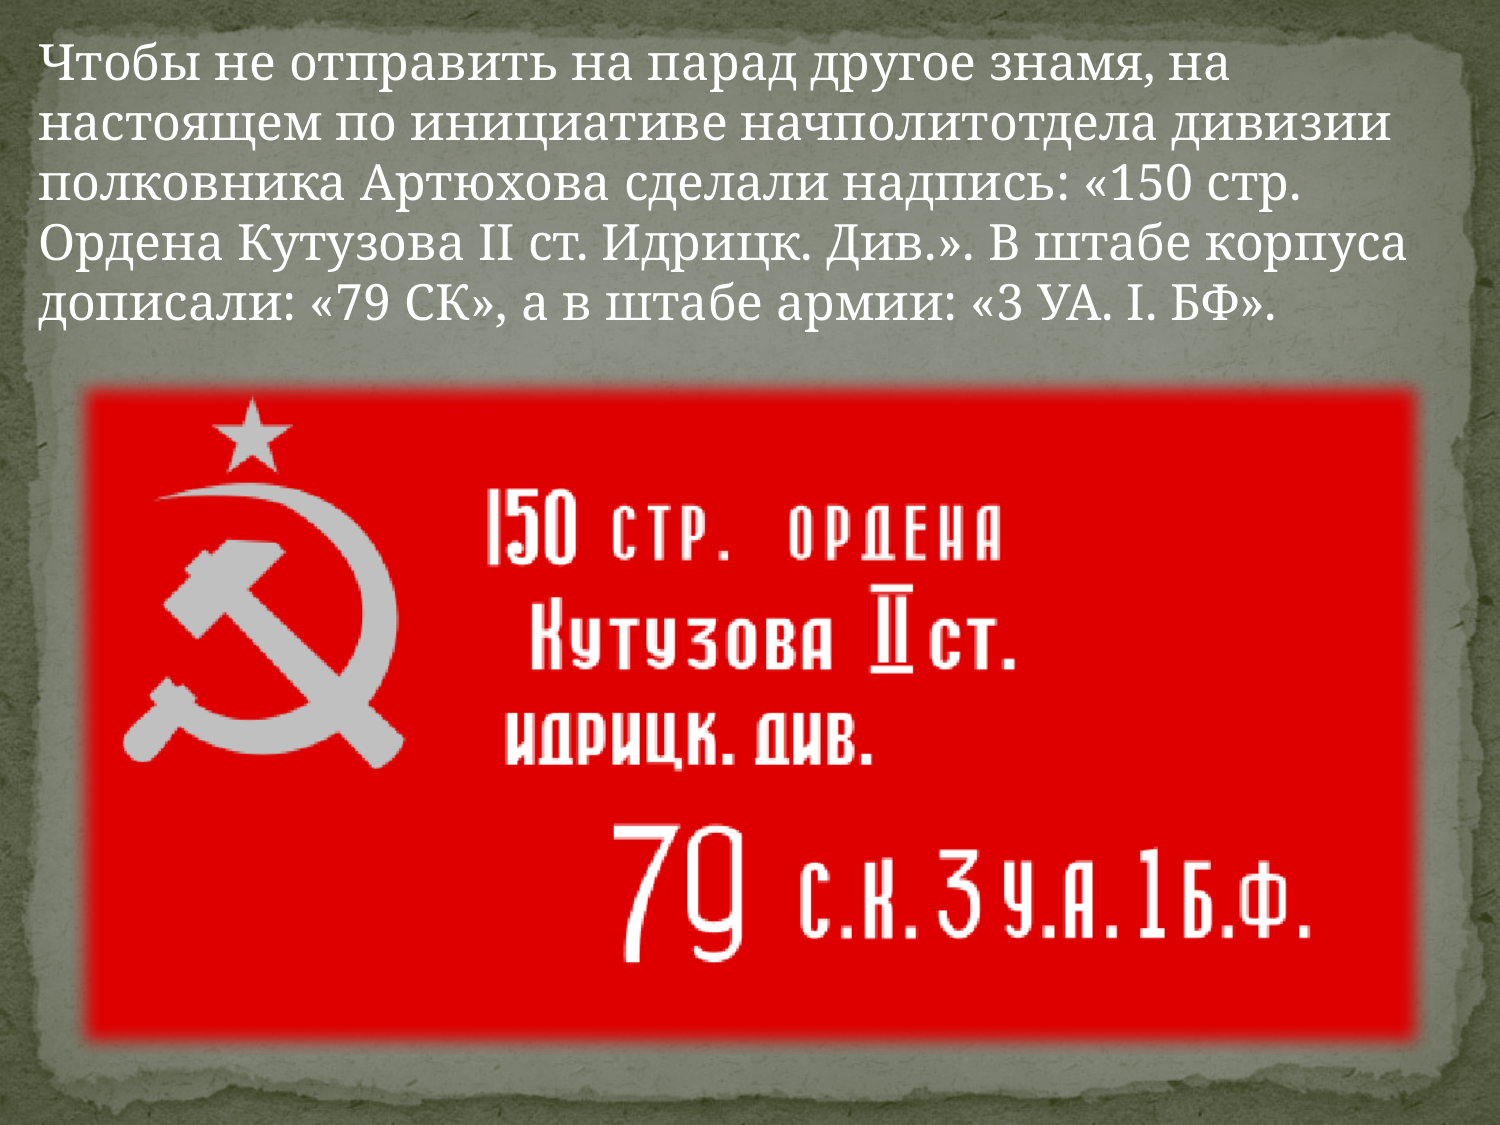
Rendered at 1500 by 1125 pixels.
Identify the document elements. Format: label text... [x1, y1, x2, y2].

picture [71, 375, 1431, 1056]
text_box Чтобы не отправить на парад другое знамя, на настоящем по инициативе начполитотдела дивизии полковника Артюхова сделали надпись: «150 стр. Ордена Кутузова II ст. Идрицк. Див.». В штабе корпуса дописали: «79 СК», а в штабе армии: «3 УА. I. БФ». [23, 23, 1477, 339]
